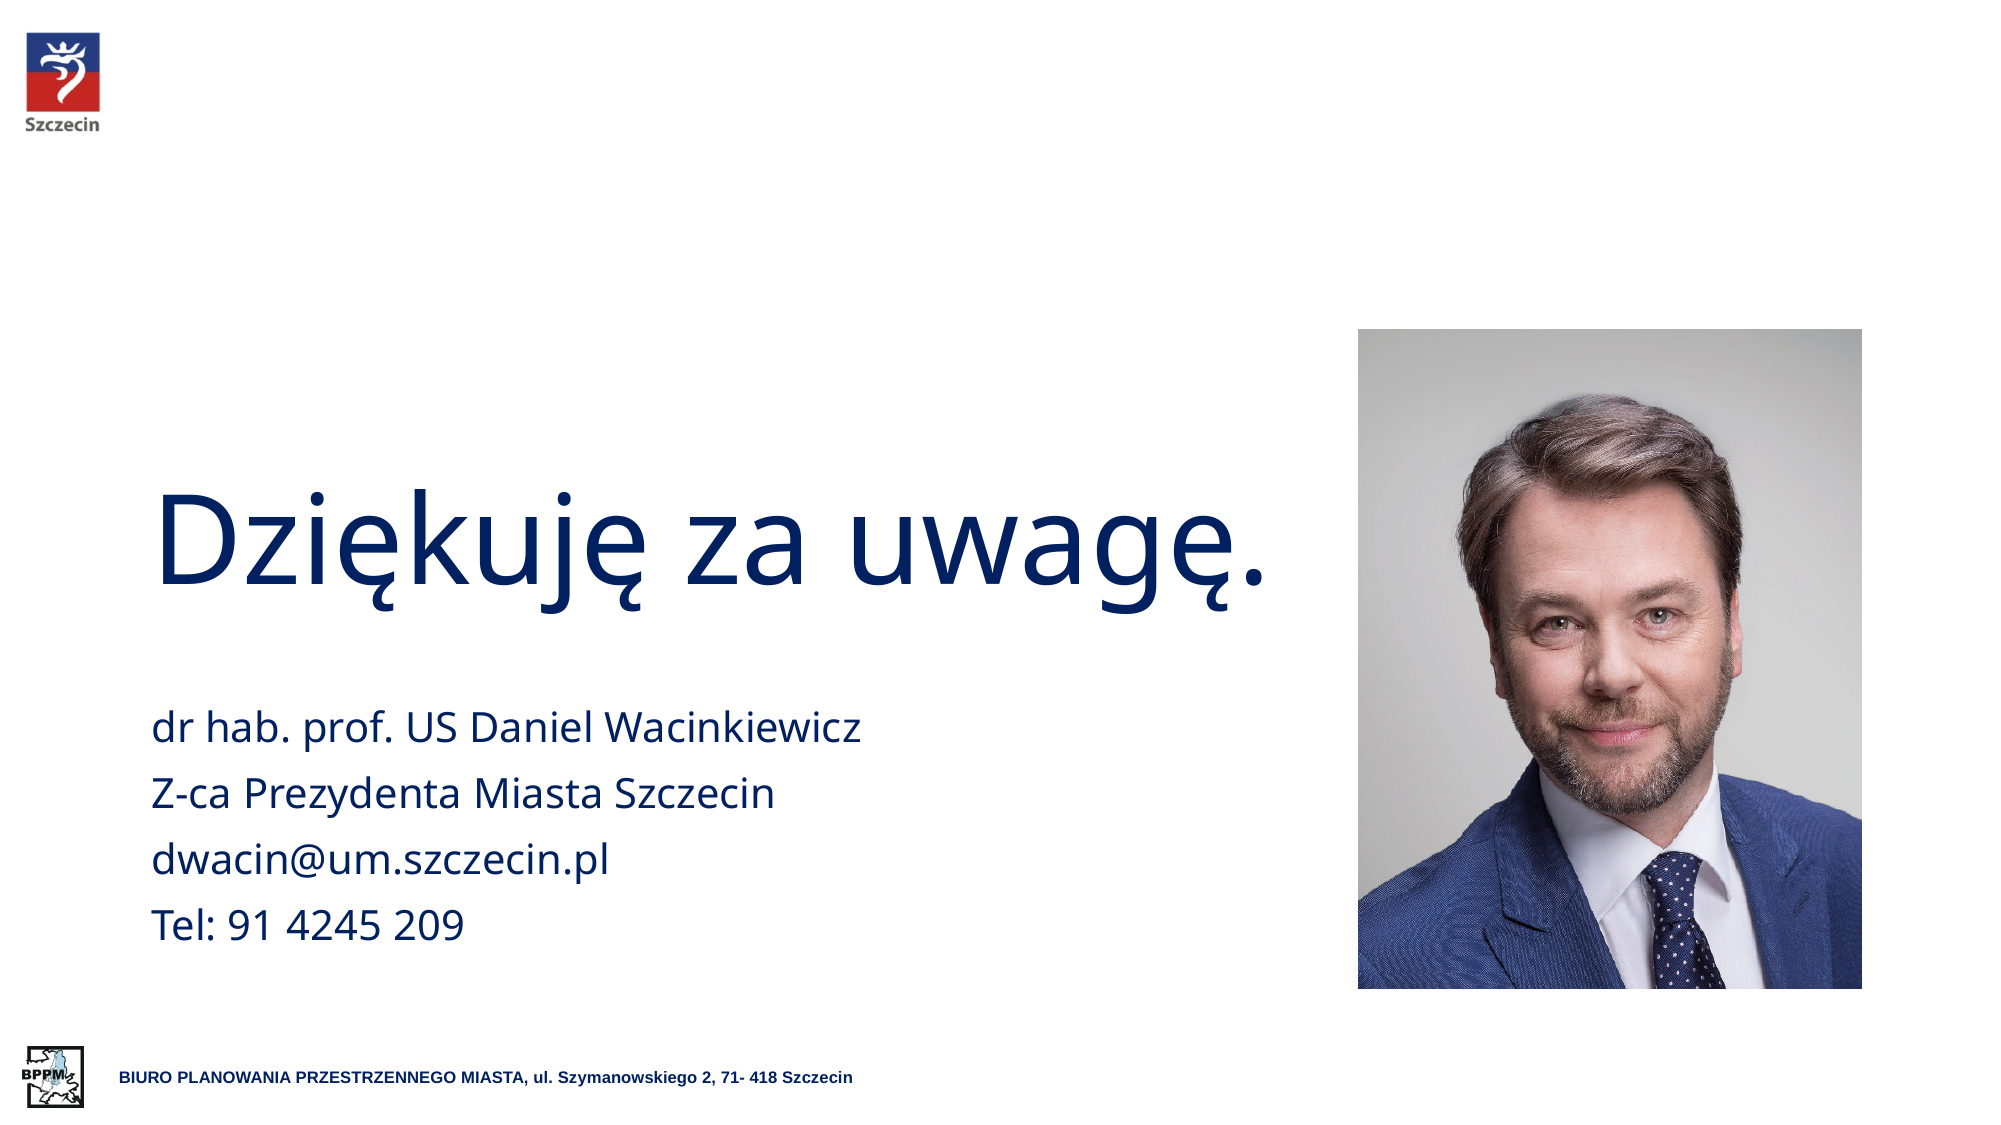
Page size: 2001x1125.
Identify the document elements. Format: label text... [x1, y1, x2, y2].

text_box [21, 1046, 84, 1108]
list dr hab. prof. US Daniel Wacinkiewicz Z-ca Prezydenta Miasta Szczecin dwacin@um.szczecin.pl Tel: 91 4245 209 [136, 699, 1358, 949]
text_box BIURO PLANOWANIA PRZESTRZENNEGO MIASTA, ul. Szymanowskiego 2, 71- 418 Szczecin [104, 1059, 1250, 1095]
picture [21, 27, 105, 138]
picture [1358, 329, 1862, 989]
title Dziękuję za uwagę. [136, 280, 1862, 619]
